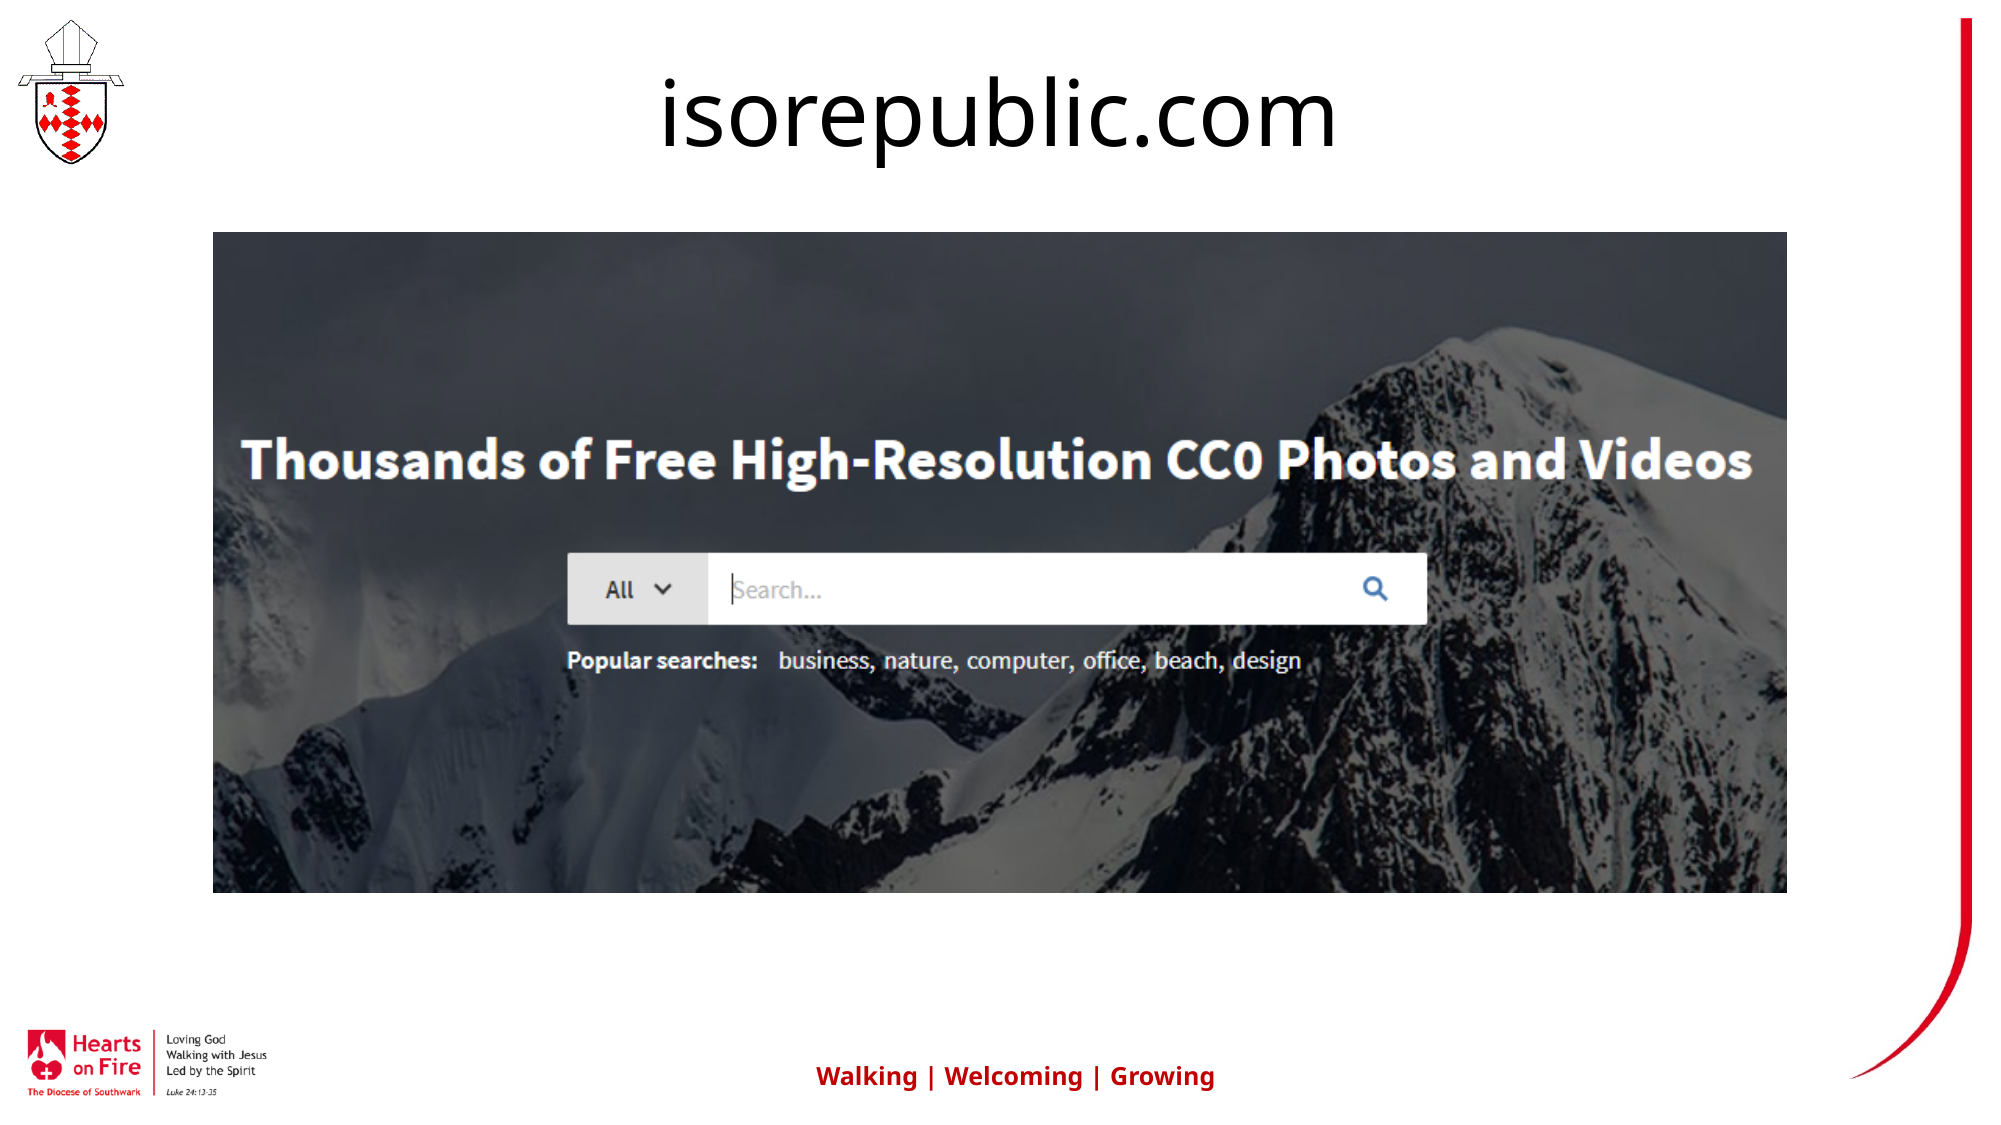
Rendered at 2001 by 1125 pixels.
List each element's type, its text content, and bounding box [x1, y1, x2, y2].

picture [1849, 18, 1972, 1079]
picture [213, 232, 1787, 893]
picture [16, 1021, 274, 1101]
title isorepublic.com [137, 59, 1863, 278]
picture [16, 18, 125, 165]
